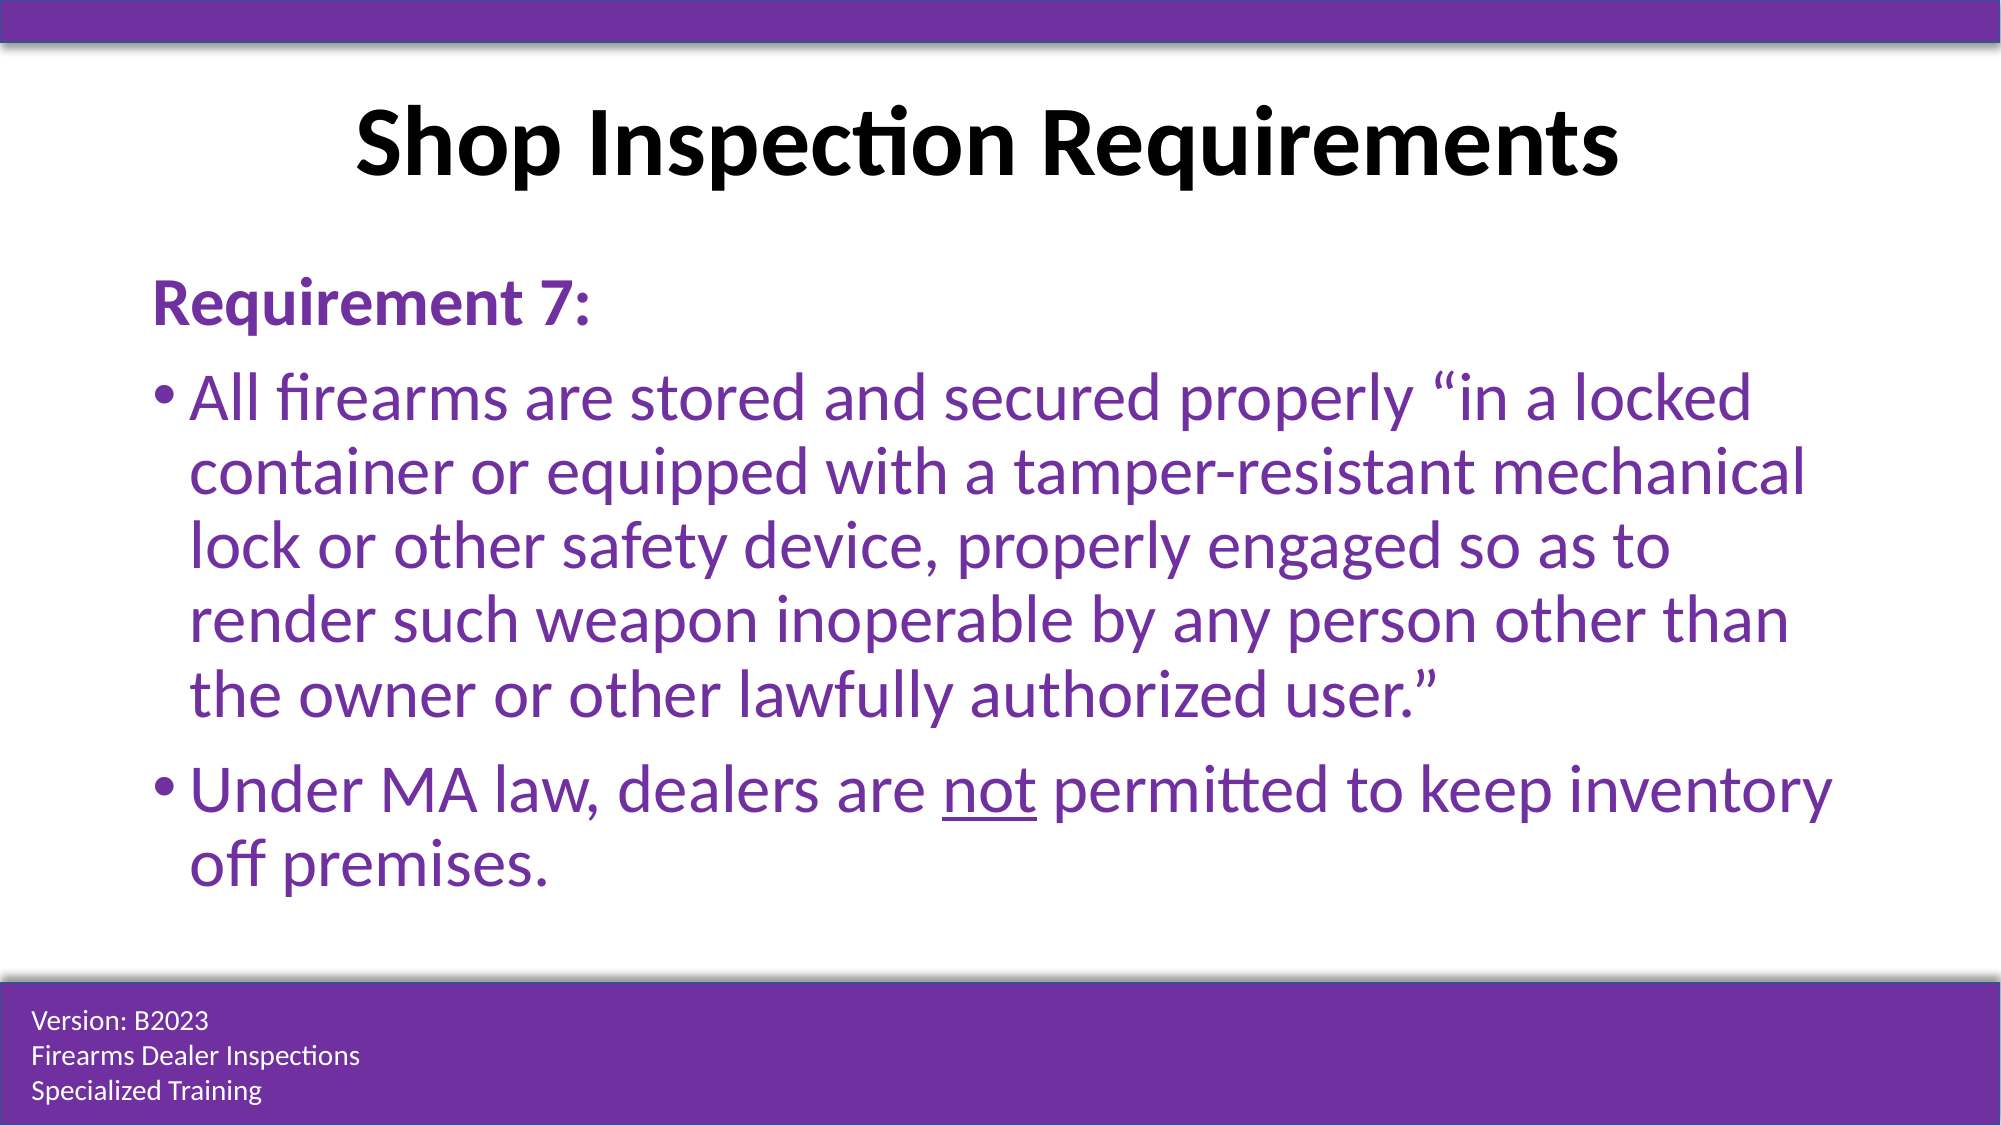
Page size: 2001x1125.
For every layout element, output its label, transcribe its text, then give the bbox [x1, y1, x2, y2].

list Requirement 7: All firearms are stored and secured properly “in a locked container or equipped with a tamper-resistant mechanical lock or other safety device, properly engaged so as to render such weapon inoperable by any person other than the owner or other lawfully authorized user.” Under MA law, dealers are not permitted to keep inventory off premises. [137, 258, 1863, 973]
text_box Shop Inspection Requirements [137, 34, 1863, 252]
